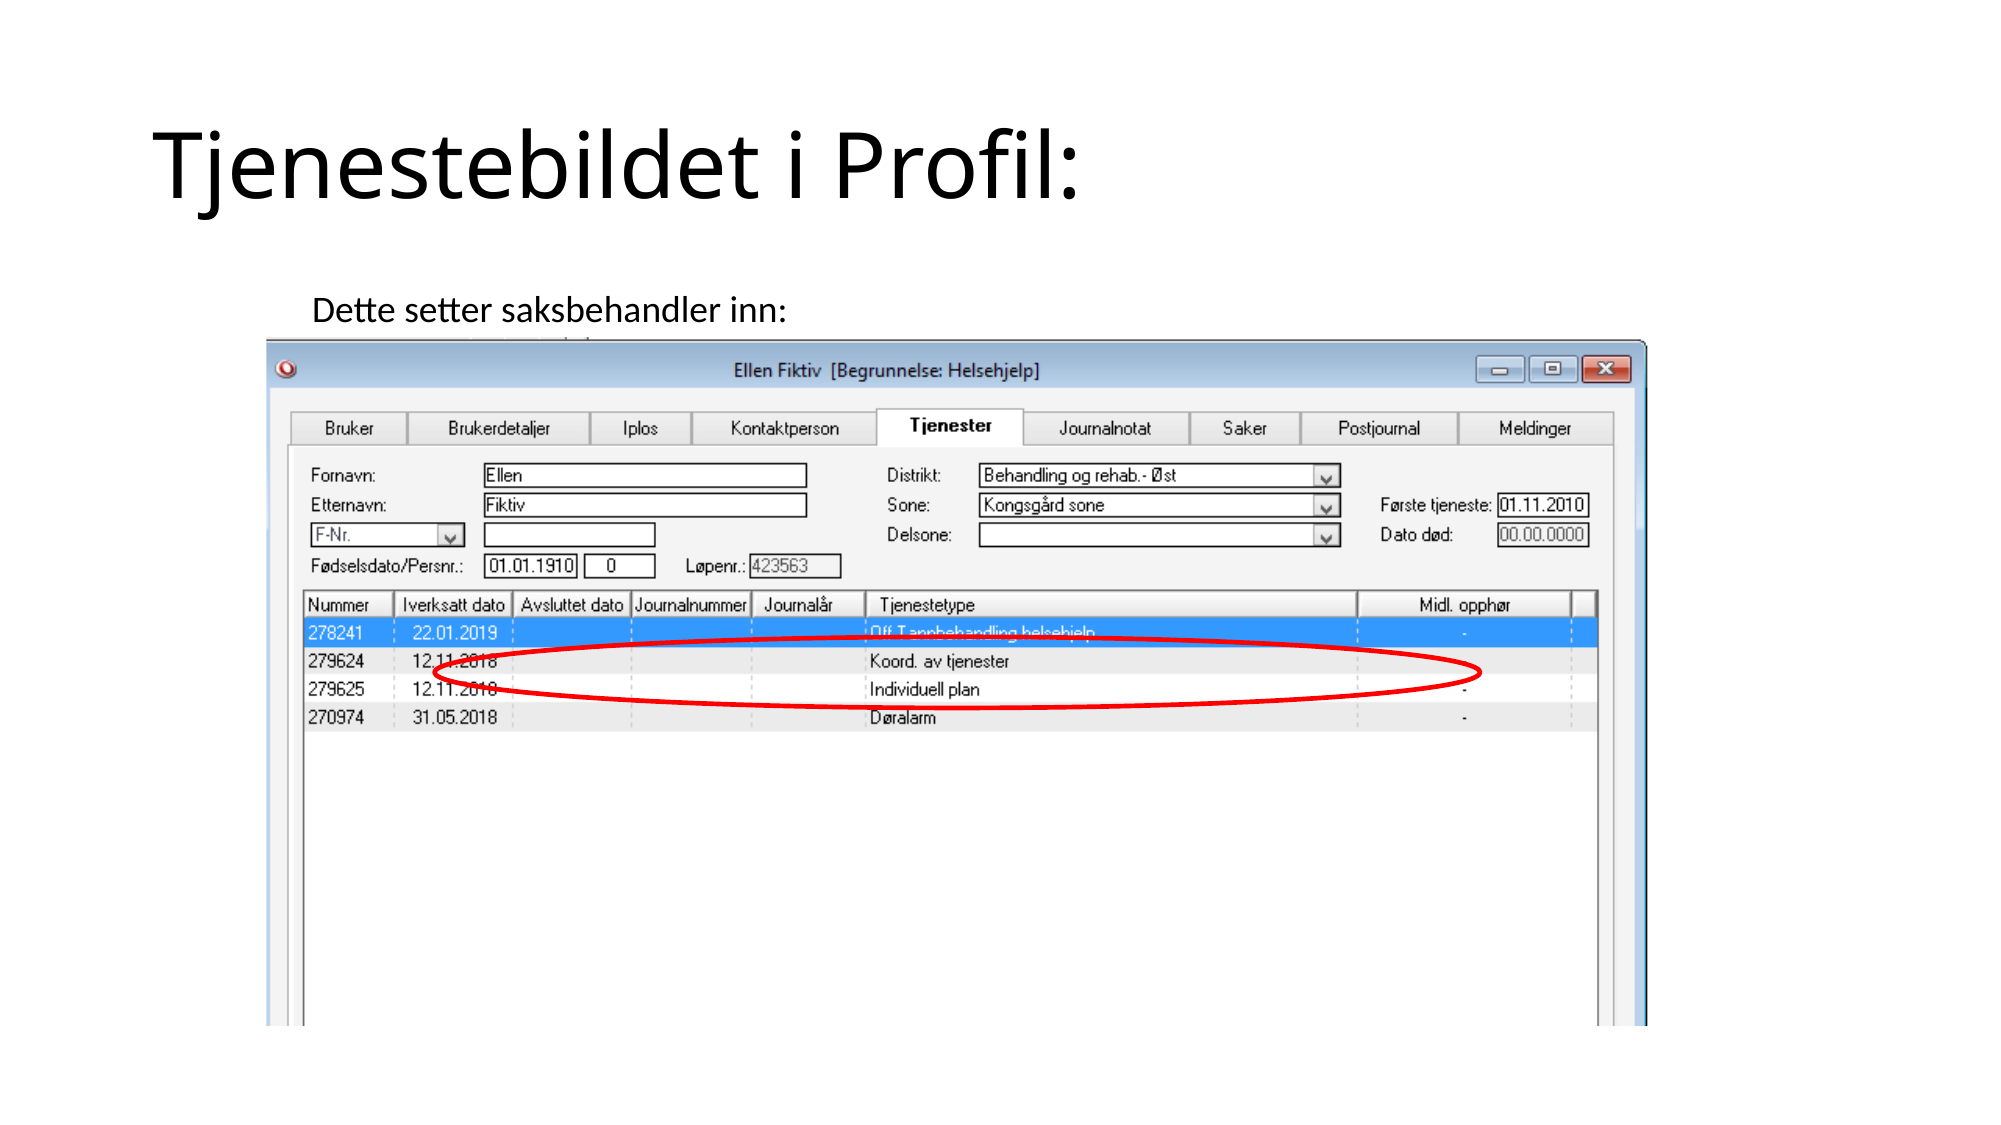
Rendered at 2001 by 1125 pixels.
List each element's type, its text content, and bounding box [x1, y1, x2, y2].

title Tjenestebildet i Profil: [137, 59, 1863, 278]
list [266, 337, 1649, 1026]
text_box Dette setter saksbehandler inn: [297, 277, 903, 337]
